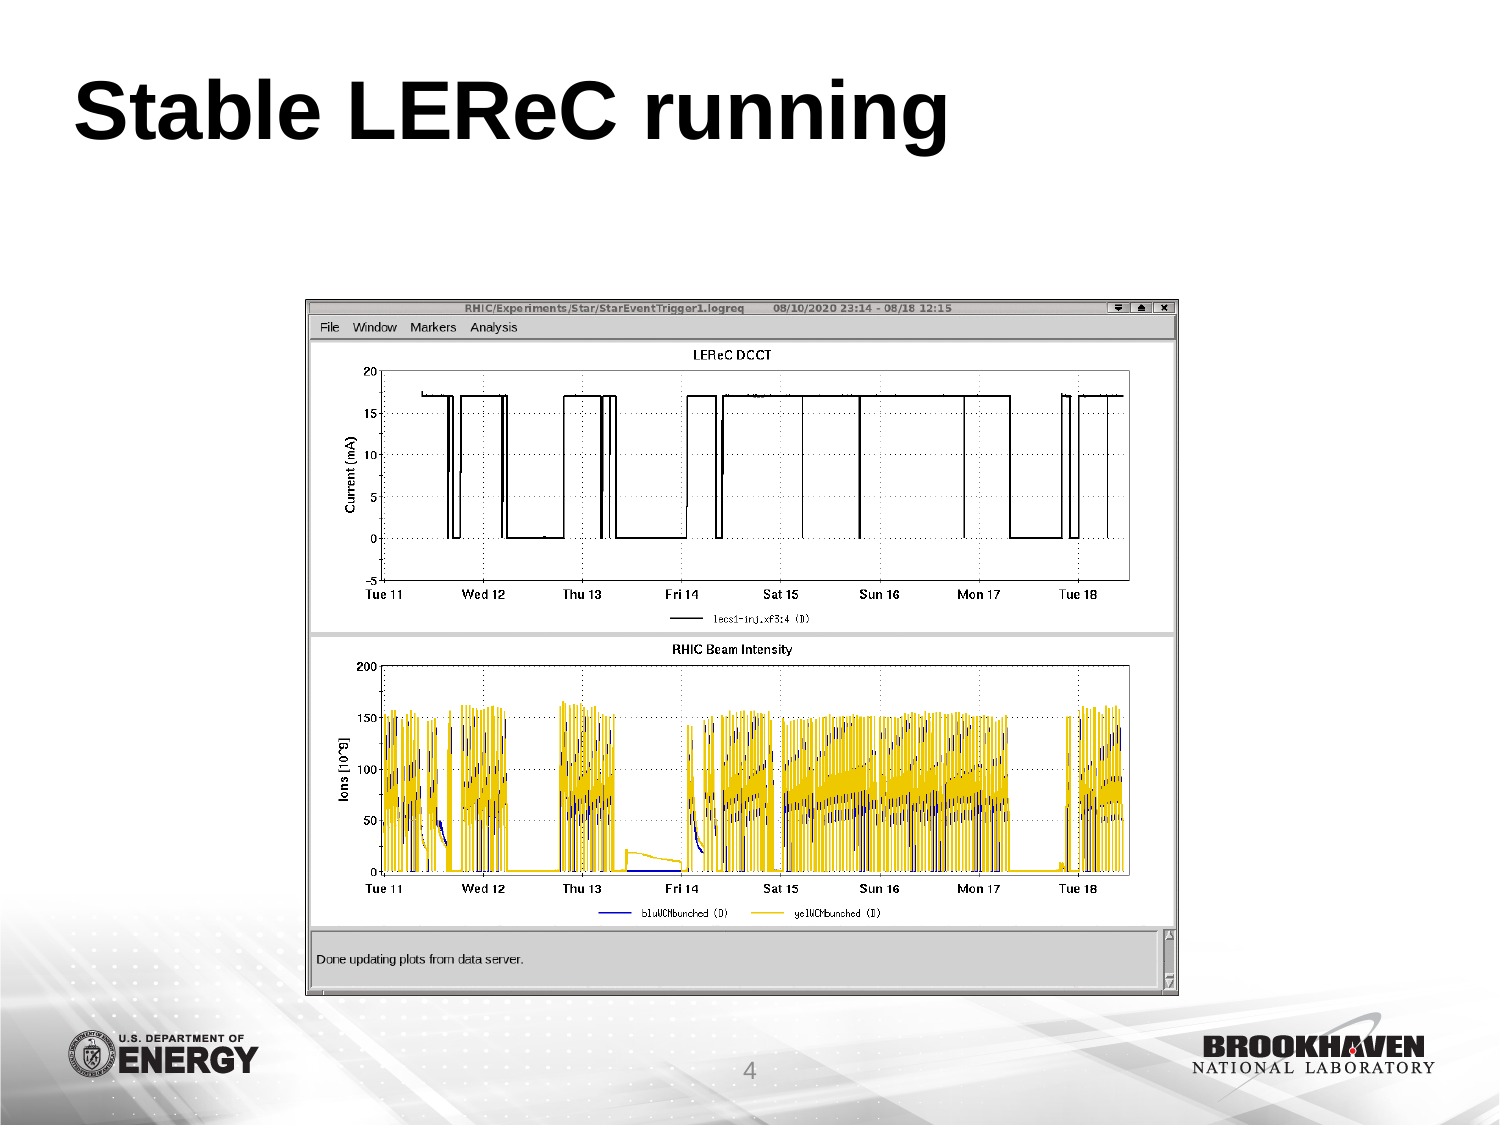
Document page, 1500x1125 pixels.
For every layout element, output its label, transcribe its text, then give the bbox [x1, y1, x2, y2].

picture [0, 0, 1500, 1125]
slide_number 4 [581, 1039, 919, 1100]
title Stable LEReC running [58, 59, 1425, 278]
